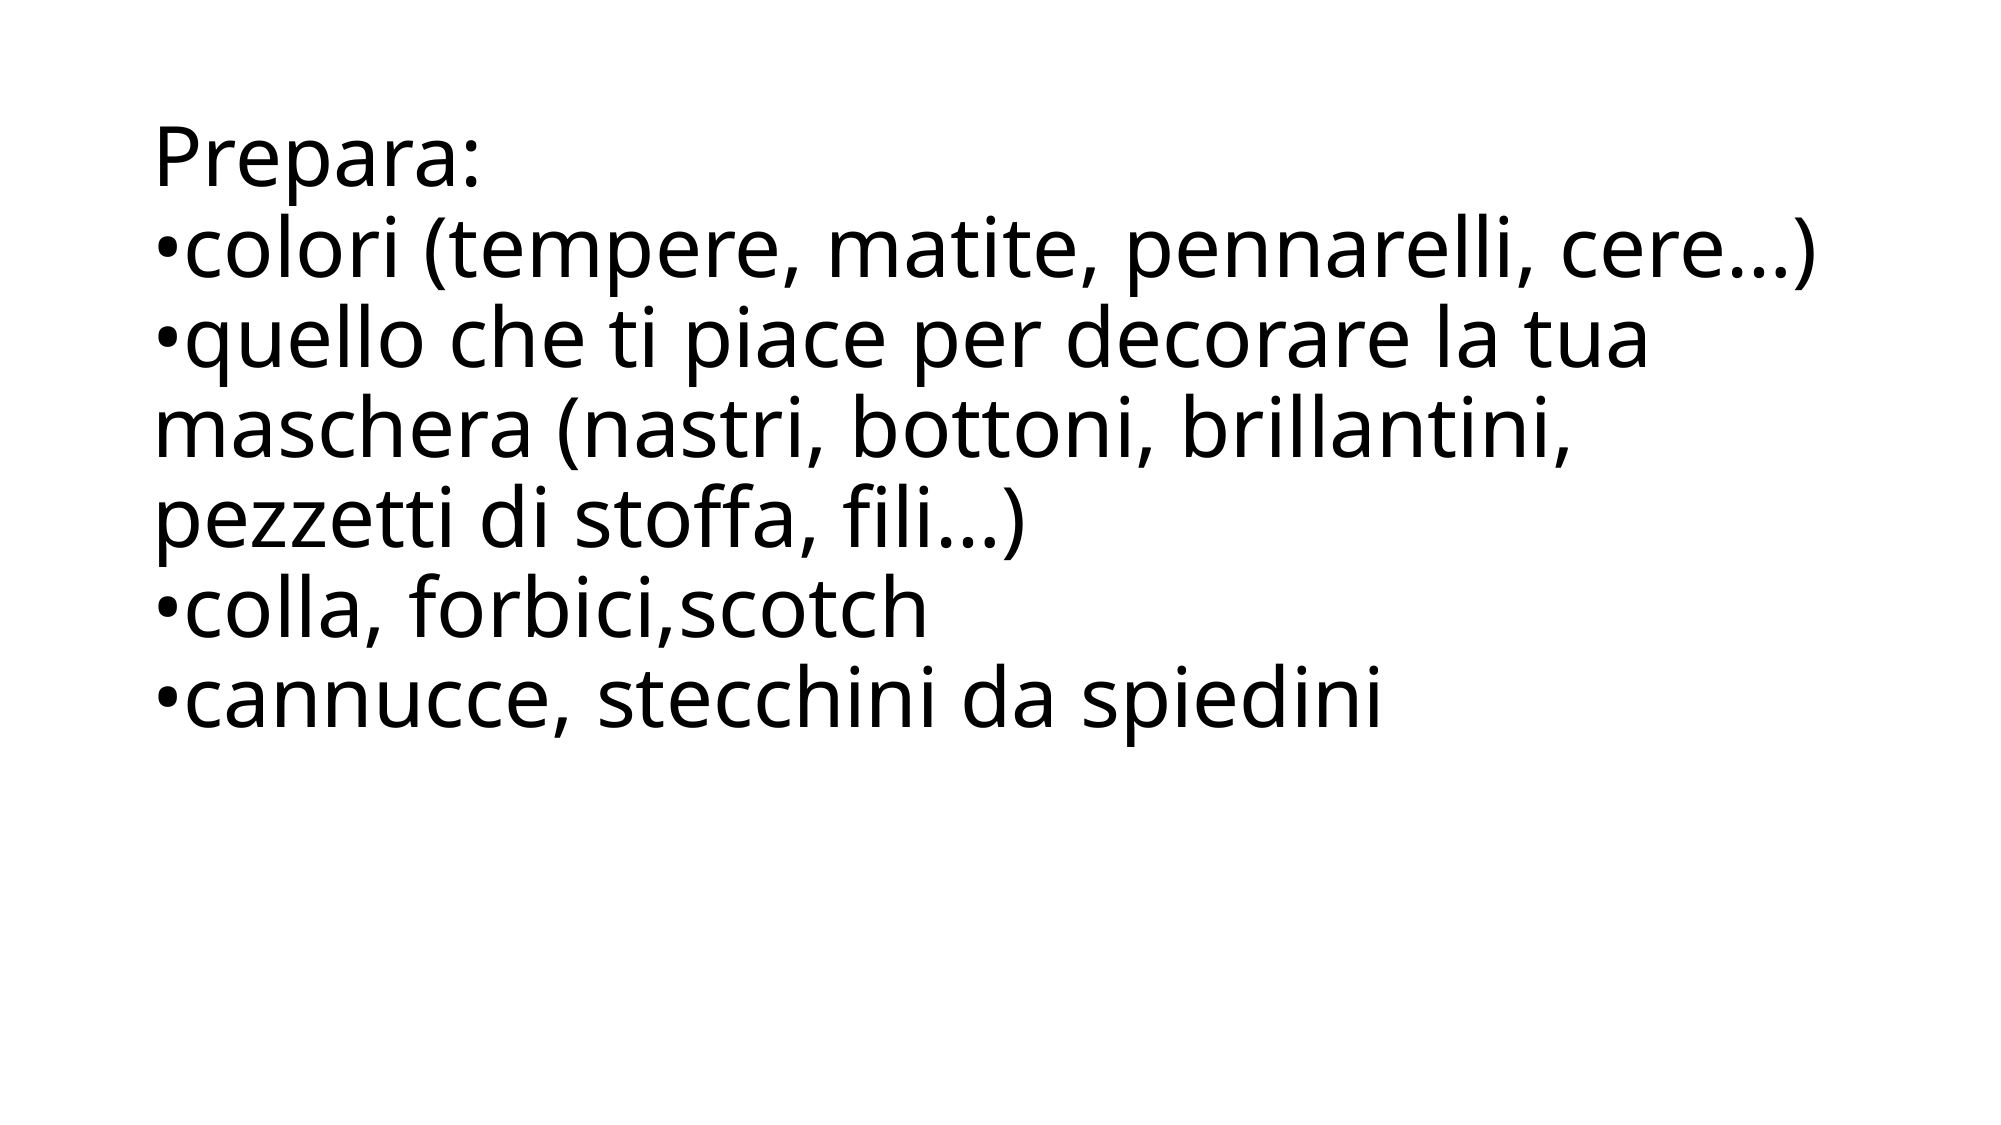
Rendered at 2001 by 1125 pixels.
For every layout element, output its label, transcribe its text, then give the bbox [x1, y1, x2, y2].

title Prepara: •colori (tempere, matite, pennarelli, cere…) •quello che ti piace per decorare la tua maschera (nastri, bottoni, brillantini, pezzetti di stoffa, fili…) •colla, forbici,scotch •cannucce, stecchini da spiedini [137, 59, 1863, 901]
